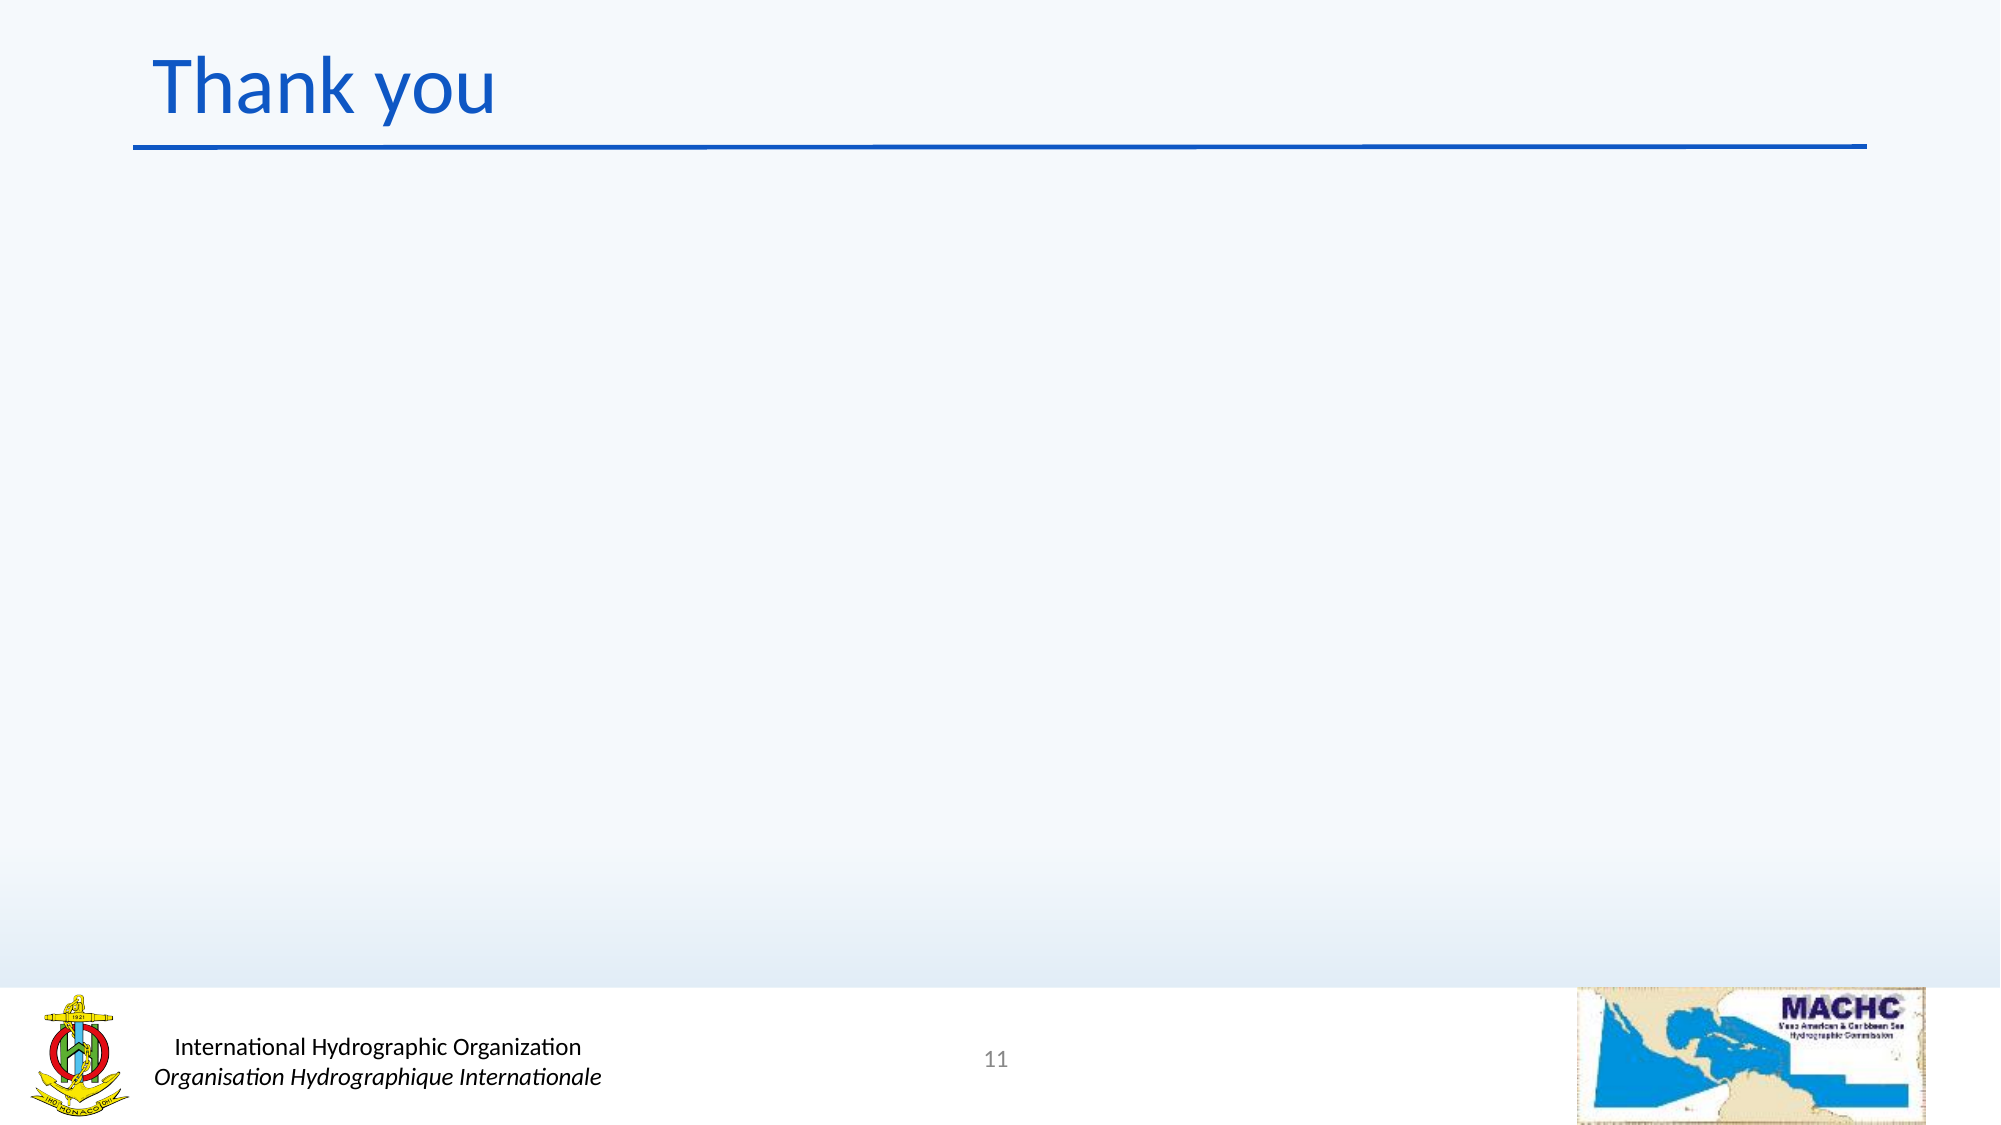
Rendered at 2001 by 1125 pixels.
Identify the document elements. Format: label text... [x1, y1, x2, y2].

picture [1577, 987, 1926, 1125]
title Thank you [137, 42, 1863, 132]
slide_number 11 [771, 1027, 1221, 1088]
picture [22, 990, 134, 1125]
